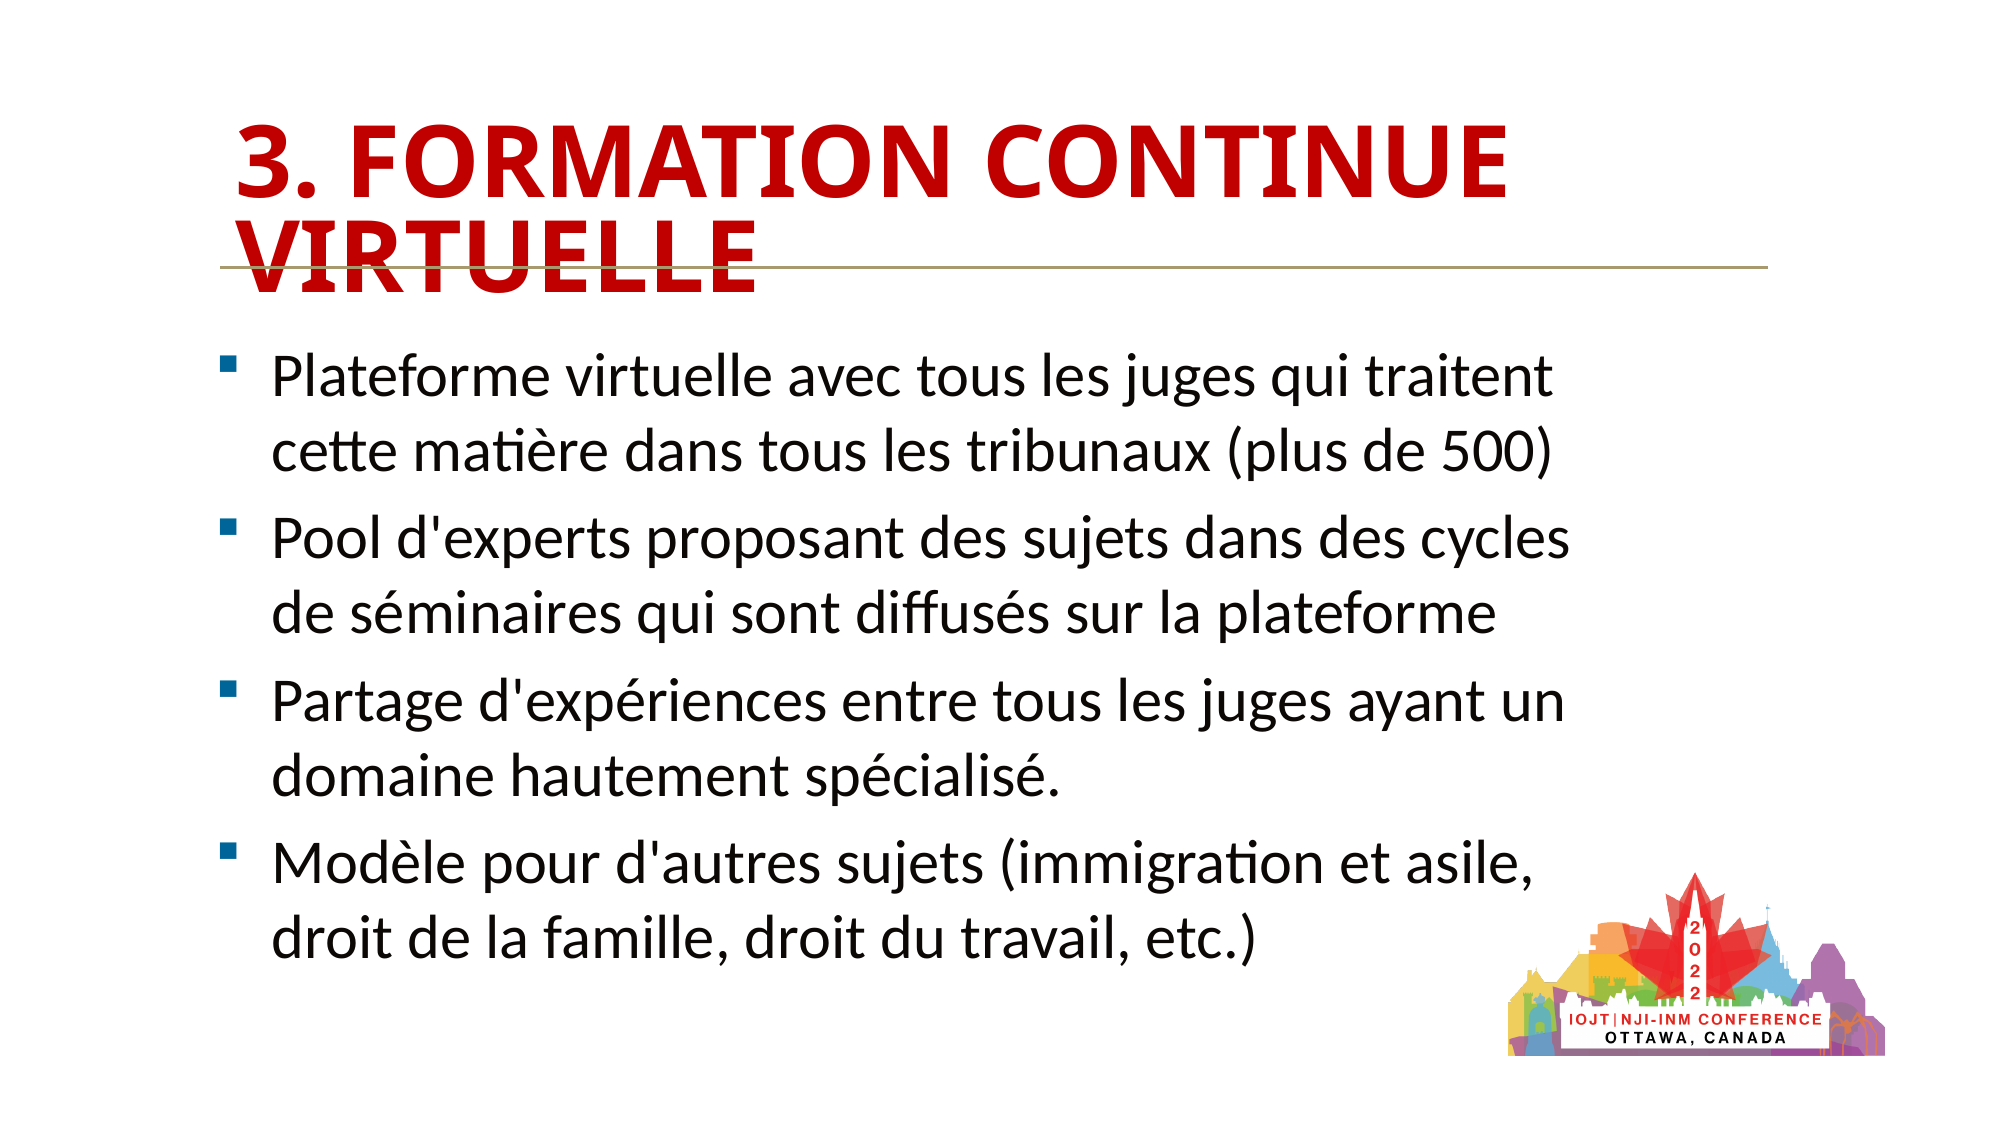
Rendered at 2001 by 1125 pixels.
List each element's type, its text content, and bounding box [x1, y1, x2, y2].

picture [1508, 871, 1886, 1057]
text_box 3. Formation continue virtuelle [220, 99, 1941, 413]
text_box Plateforme virtuelle avec tous les juges qui traitent cette matière dans tous les tribunaux (plus de 500) Pool d'experts proposant des sujets dans des cycles de séminaires qui sont diffusés sur la plateforme Partage d'expériences entre tous les juges ayant un domaine hautement spécialisé. Modèle pour d'autres sujets (immigration et asile, droit de la famille, droit du travail, etc.) [200, 326, 1626, 917]
